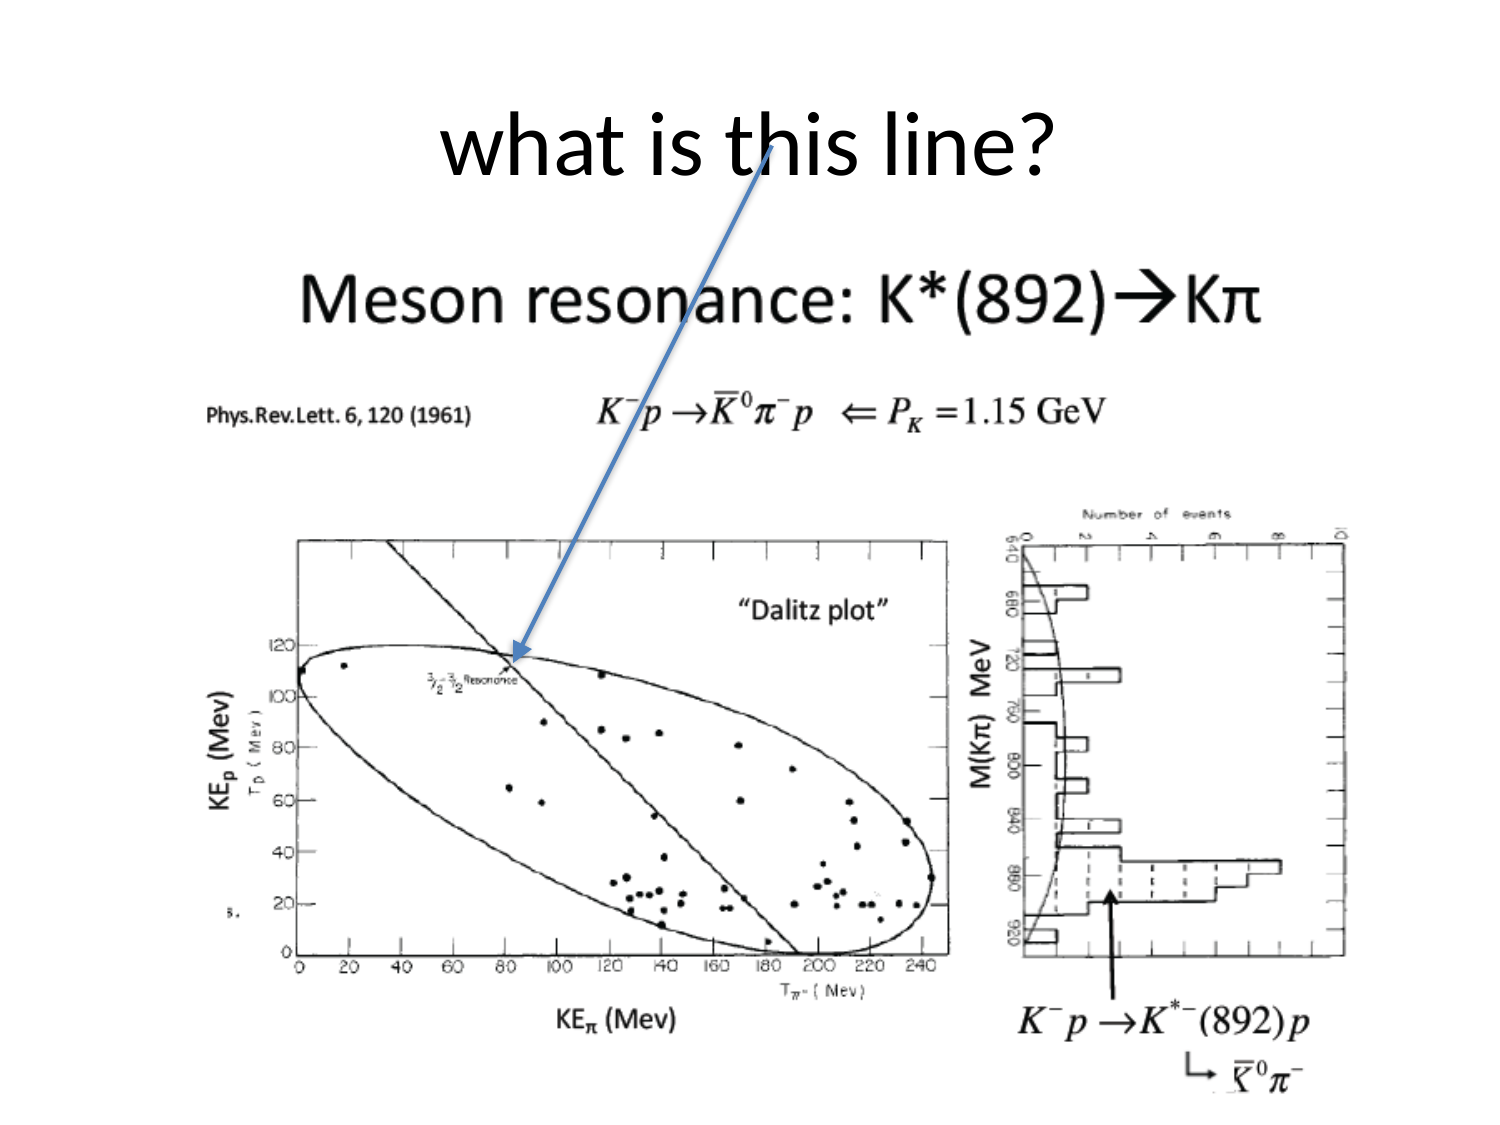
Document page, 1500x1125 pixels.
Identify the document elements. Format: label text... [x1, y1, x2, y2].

title what is this line? [75, 45, 1425, 233]
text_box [512, 145, 773, 664]
picture [185, 260, 1359, 1107]
